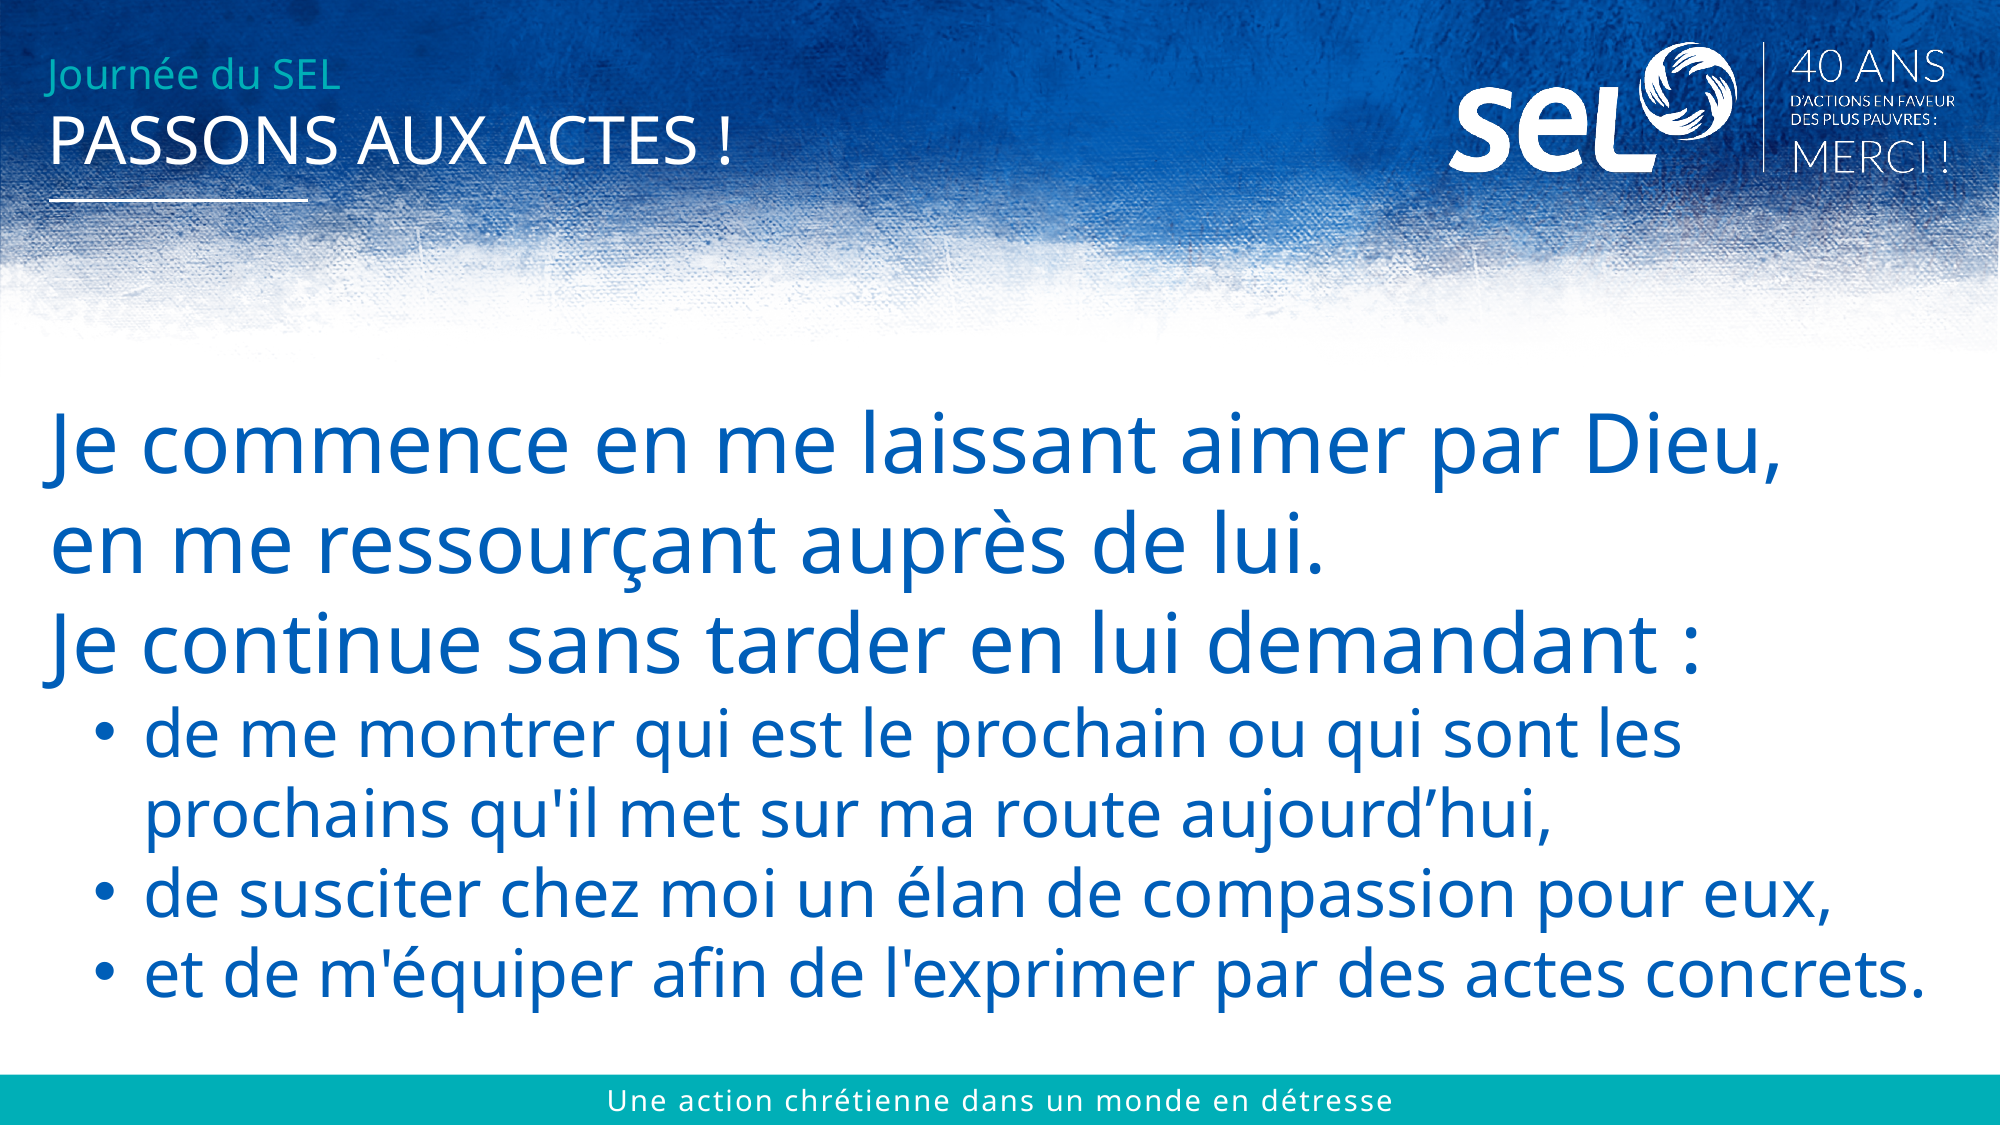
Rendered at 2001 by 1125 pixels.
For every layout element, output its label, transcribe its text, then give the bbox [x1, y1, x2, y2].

text_box Une action chrétienne dans un monde en détresse [41, 1074, 1959, 1125]
text_box [0, 1072, 2000, 1125]
text_box Je commence en me laissant aimer par Dieu, en me ressourçant auprès de lui. Je continue sans tarder en lui demandant : de me montrer qui est le prochain ou qui sont les prochains qu'il met sur ma route aujourd’hui, de susciter chez moi un élan de compassion pour eux, et de m'équiper afin de l'exprimer par des actes concrets. [49, 397, 1959, 1011]
picture [0, 0, 2000, 386]
